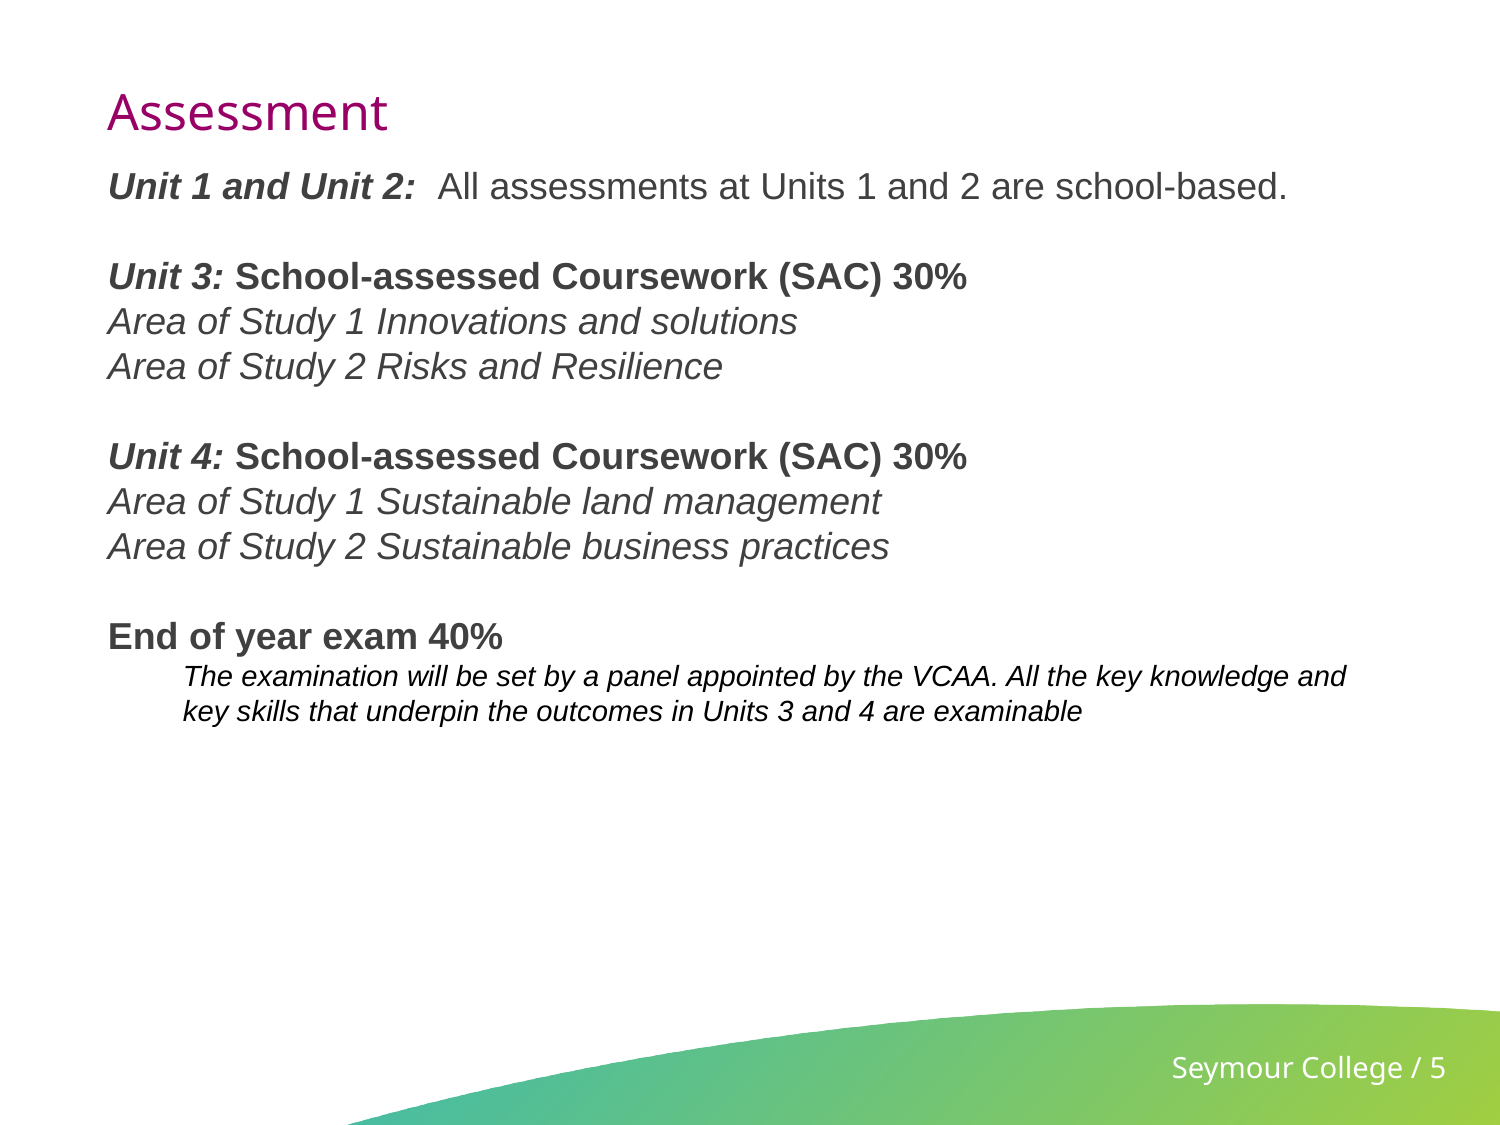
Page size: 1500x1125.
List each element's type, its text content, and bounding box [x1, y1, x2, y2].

picture [331, 991, 1500, 1125]
subtitle Unit 1 and Unit 2: All assessments at Units 1 and 2 are school-based. Unit 3: School-assessed Coursework (SAC) 30% Area of Study 1 Innovations and solutions Area of Study 2 Risks and Resilience Unit 4: School-assessed Coursework (SAC) 30% Area of Study 1 Sustainable land management Area of Study 2 Sustainable business practices End of year exam 40% The examination will be set by a panel appointed by the VCAA. All the key knowledge and key skills that underpin the outcomes in Units 3 and 4 are examinable [93, 154, 1407, 989]
title Assessment [93, 72, 832, 154]
